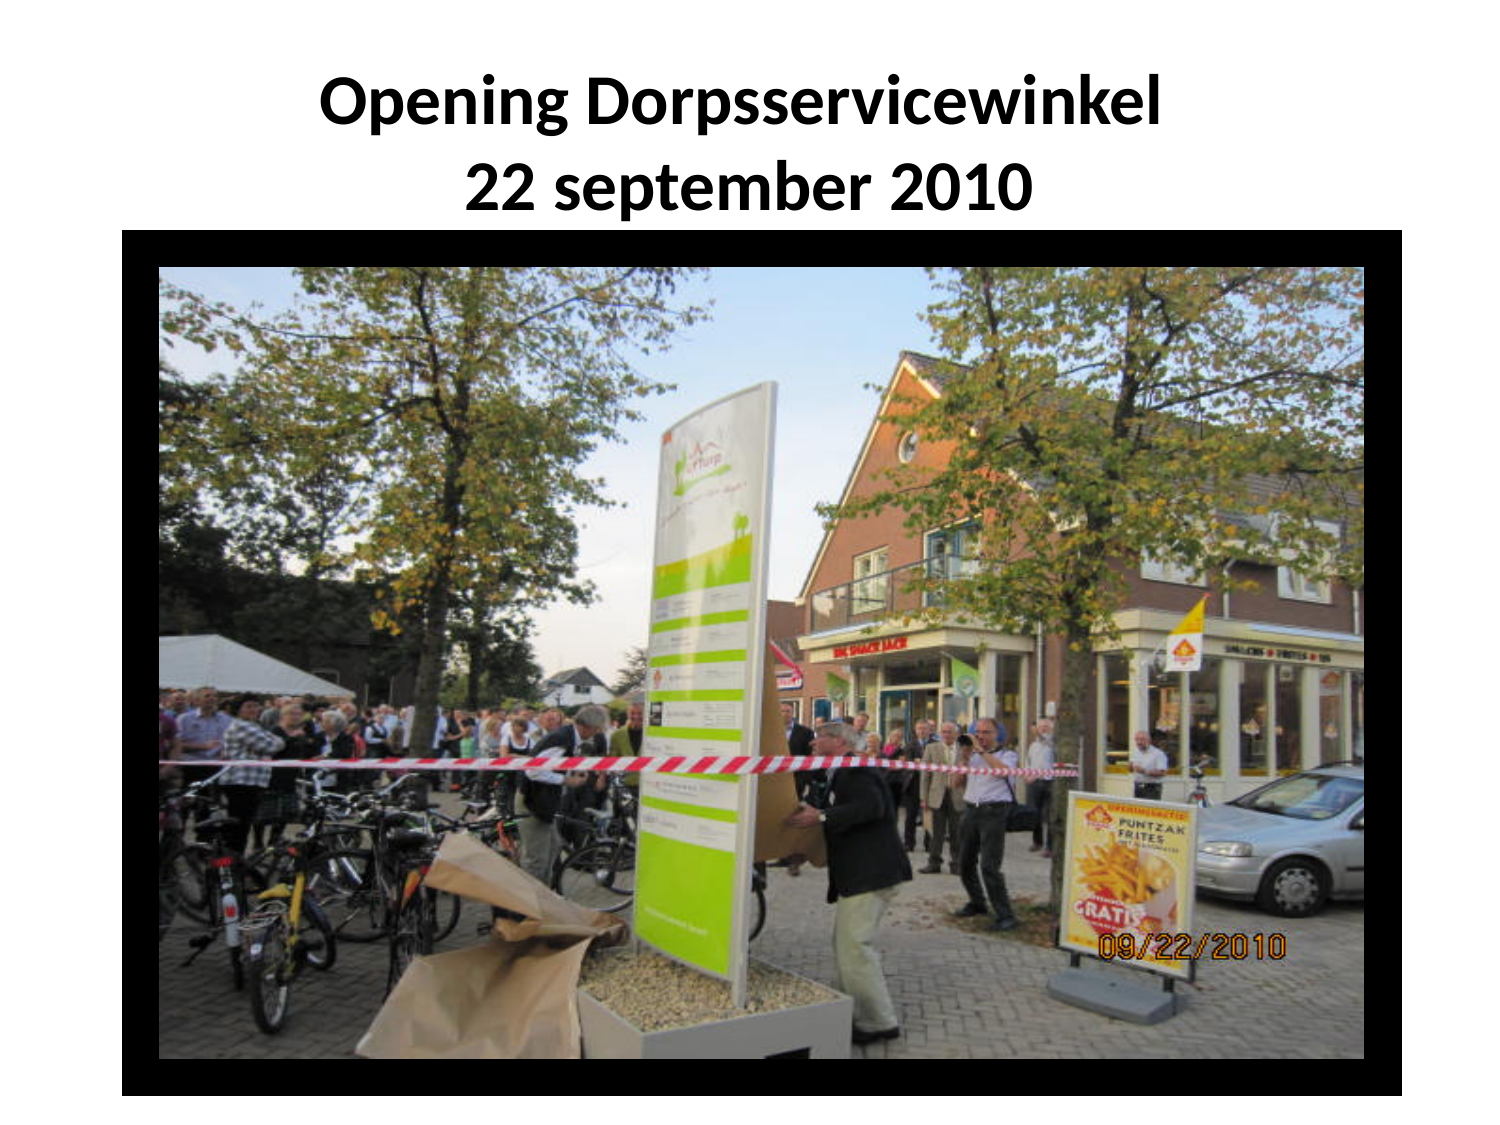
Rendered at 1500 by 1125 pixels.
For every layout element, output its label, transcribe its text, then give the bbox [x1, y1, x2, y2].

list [159, 266, 1365, 1059]
title Opening Dorpsservicewinkel 22 september 2010 [75, 45, 1425, 233]
